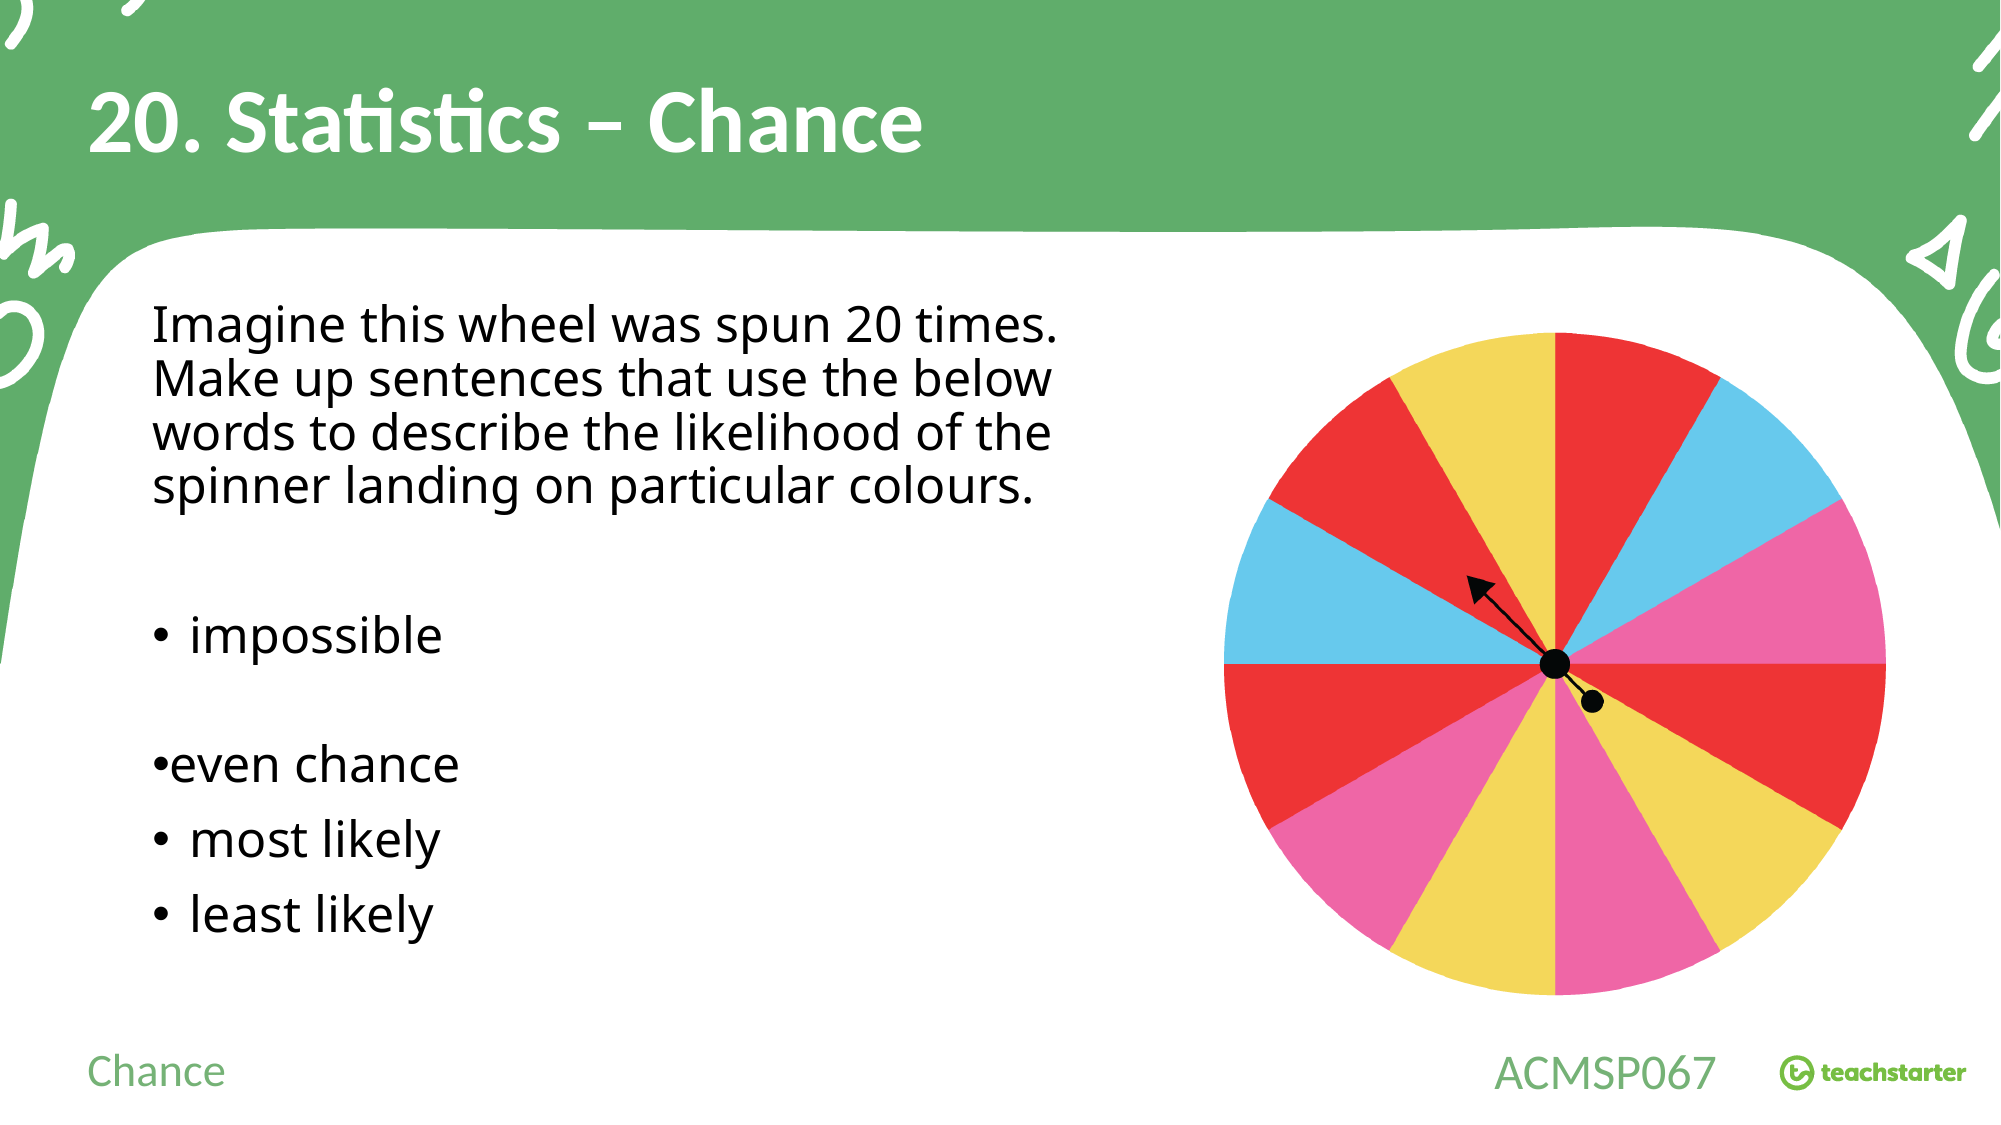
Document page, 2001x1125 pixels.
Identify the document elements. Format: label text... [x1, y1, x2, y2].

text_box ACMSP067 [1452, 1038, 1759, 1105]
text_box 20. Statistics – Chance [72, 14, 1921, 232]
text_box Imagine this wheel was spun 20 times. Make up sentences that use the below words to describe the likelihood of the spinner landing on particular colours. impossible even chance most likely least likely [137, 291, 1169, 968]
text_box Chance [72, 1038, 850, 1105]
picture [0, 0, 2001, 1125]
